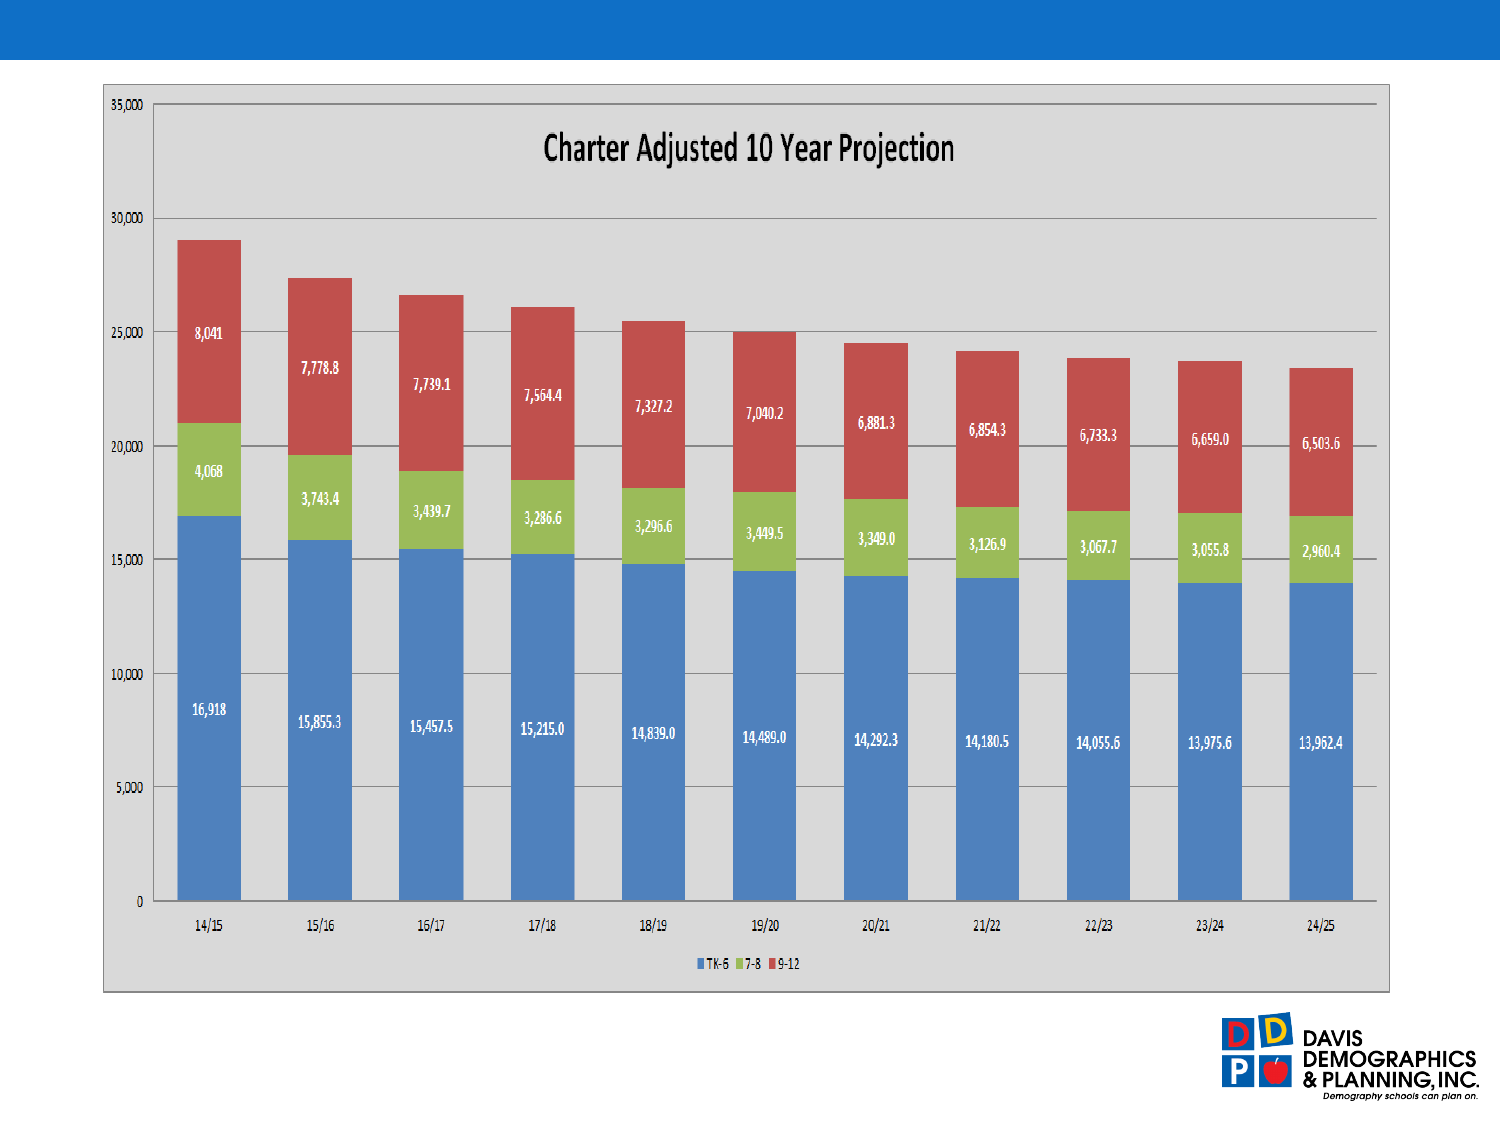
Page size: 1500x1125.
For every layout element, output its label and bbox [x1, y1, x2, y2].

picture [1222, 1011, 1480, 1102]
picture [99, 79, 1395, 1001]
